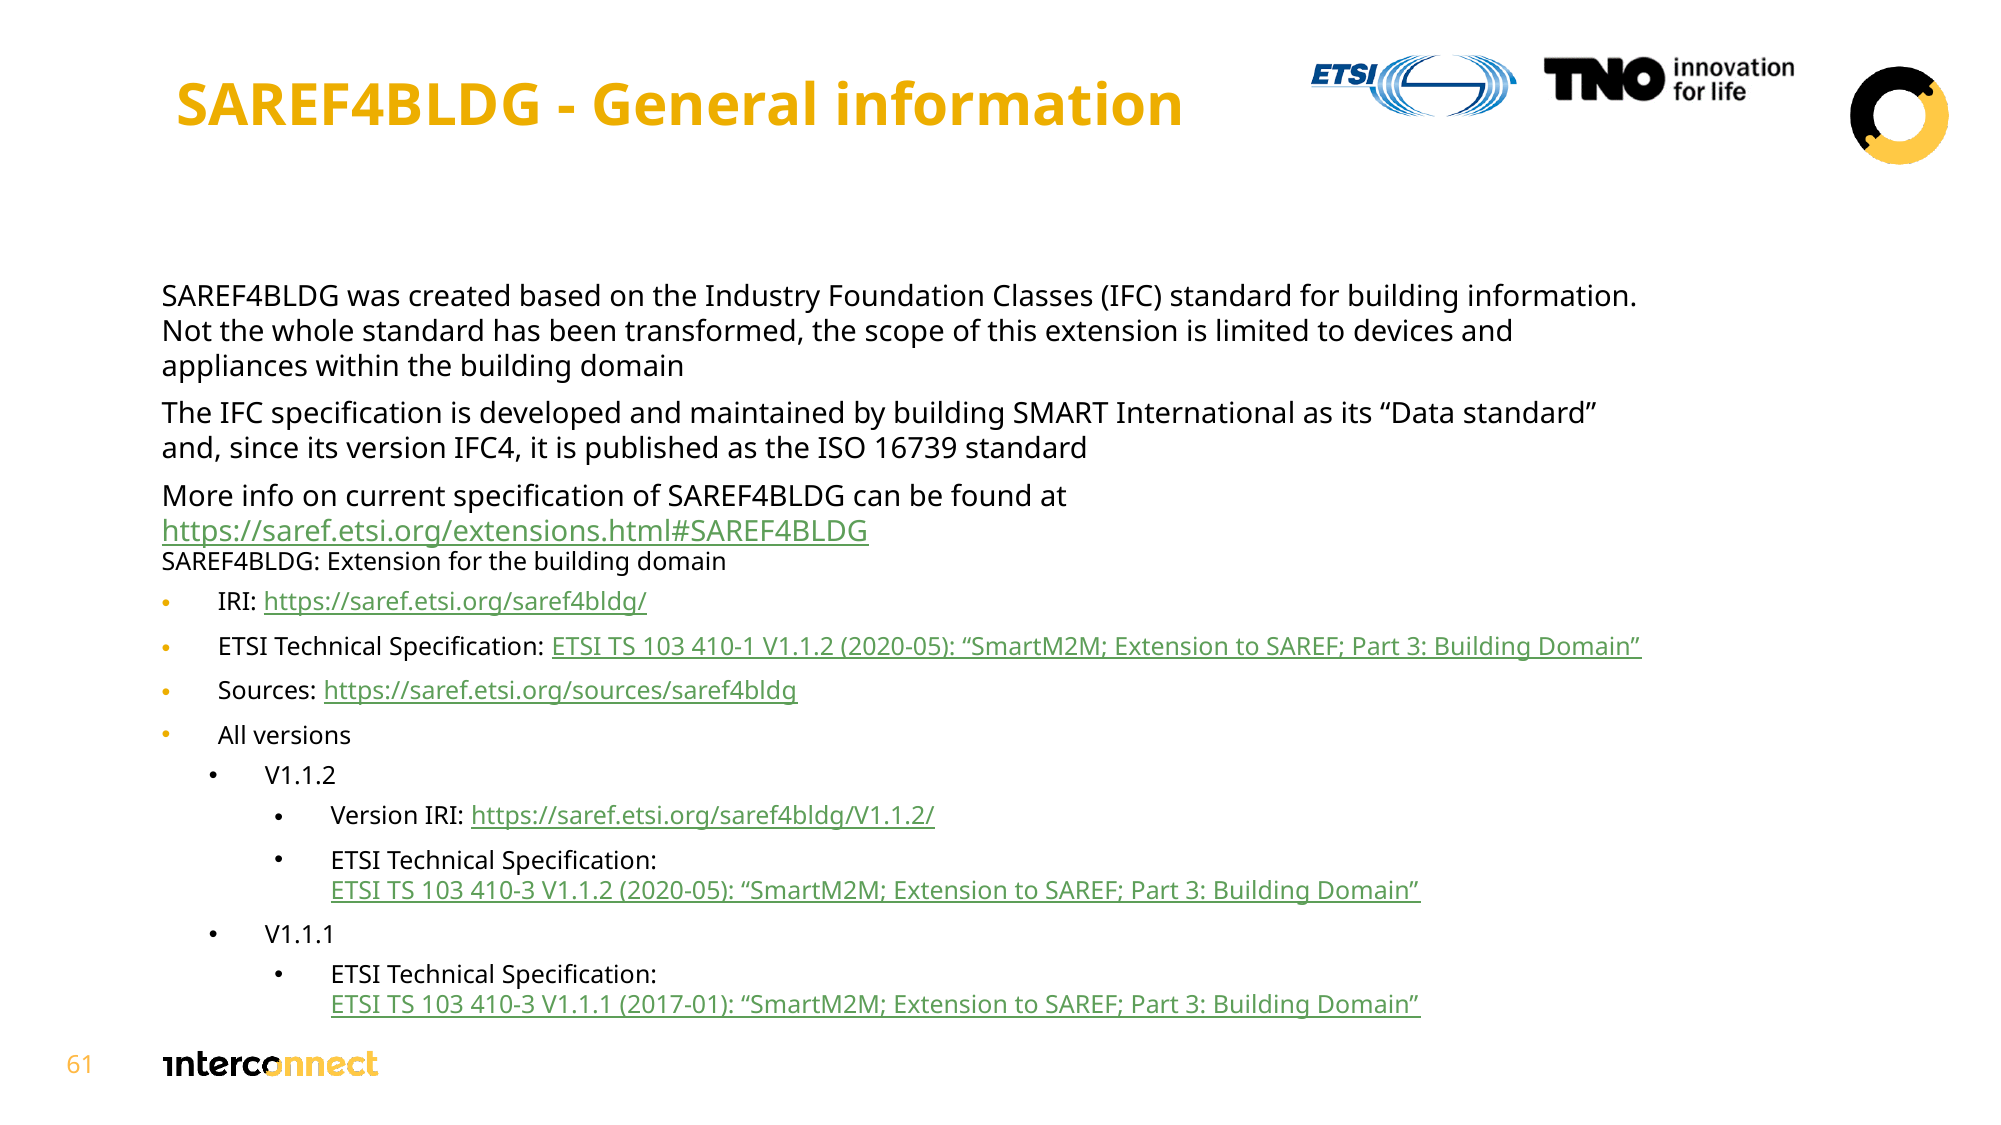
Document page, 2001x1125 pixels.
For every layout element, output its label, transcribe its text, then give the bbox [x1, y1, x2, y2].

list SAREF4BLDG - General information [161, 59, 1659, 195]
text_box SAREF4BLDG was created based on the Industry Foundation Classes (IFC) standard for building information. Not the whole standard has been transformed, the scope of this extension is limited to devices and appliances within the building domain The IFC specification is developed and maintained by building SMART International as its “Data standard” and, since its version IFC4, it is published as the ISO 16739 standard More info on current specification of SAREF4BLDG can be found at https://saref.etsi.org/extensions.html#SAREF4BLDG [161, 277, 1659, 515]
picture [1309, 51, 1518, 119]
picture [1543, 55, 1795, 103]
picture [162, 1048, 380, 1078]
picture [1846, 61, 1952, 168]
slide_number 61 [0, 1006, 162, 1125]
text_box SAREF4BLDG: Extension for the building domain IRI: https://saref.etsi.org/saref4bldg/ ETSI Technical Specification: ETSI TS 103 410-1 V1.1.2 (2020-05): “SmartM2M; Extension to SAREF; Part 3: Building Domain” Sources: https://saref.etsi.org/sources/saref4bldg All versions V1.1.2 Version IRI: https://saref.etsi.org/saref4bldg/V1.1.2/ ETSI Technical Specification: ETSI TS 103 410-3 V1.1.2 (2020-05): “SmartM2M; Extension to SAREF; Part 3: Building Domain” V1.1.1 ETSI Technical Specification: ETSI TS 103 410-3 V1.1.1 (2017-01): “SmartM2M; Extension to SAREF; Part 3: Building Domain” [161, 545, 1659, 1034]
